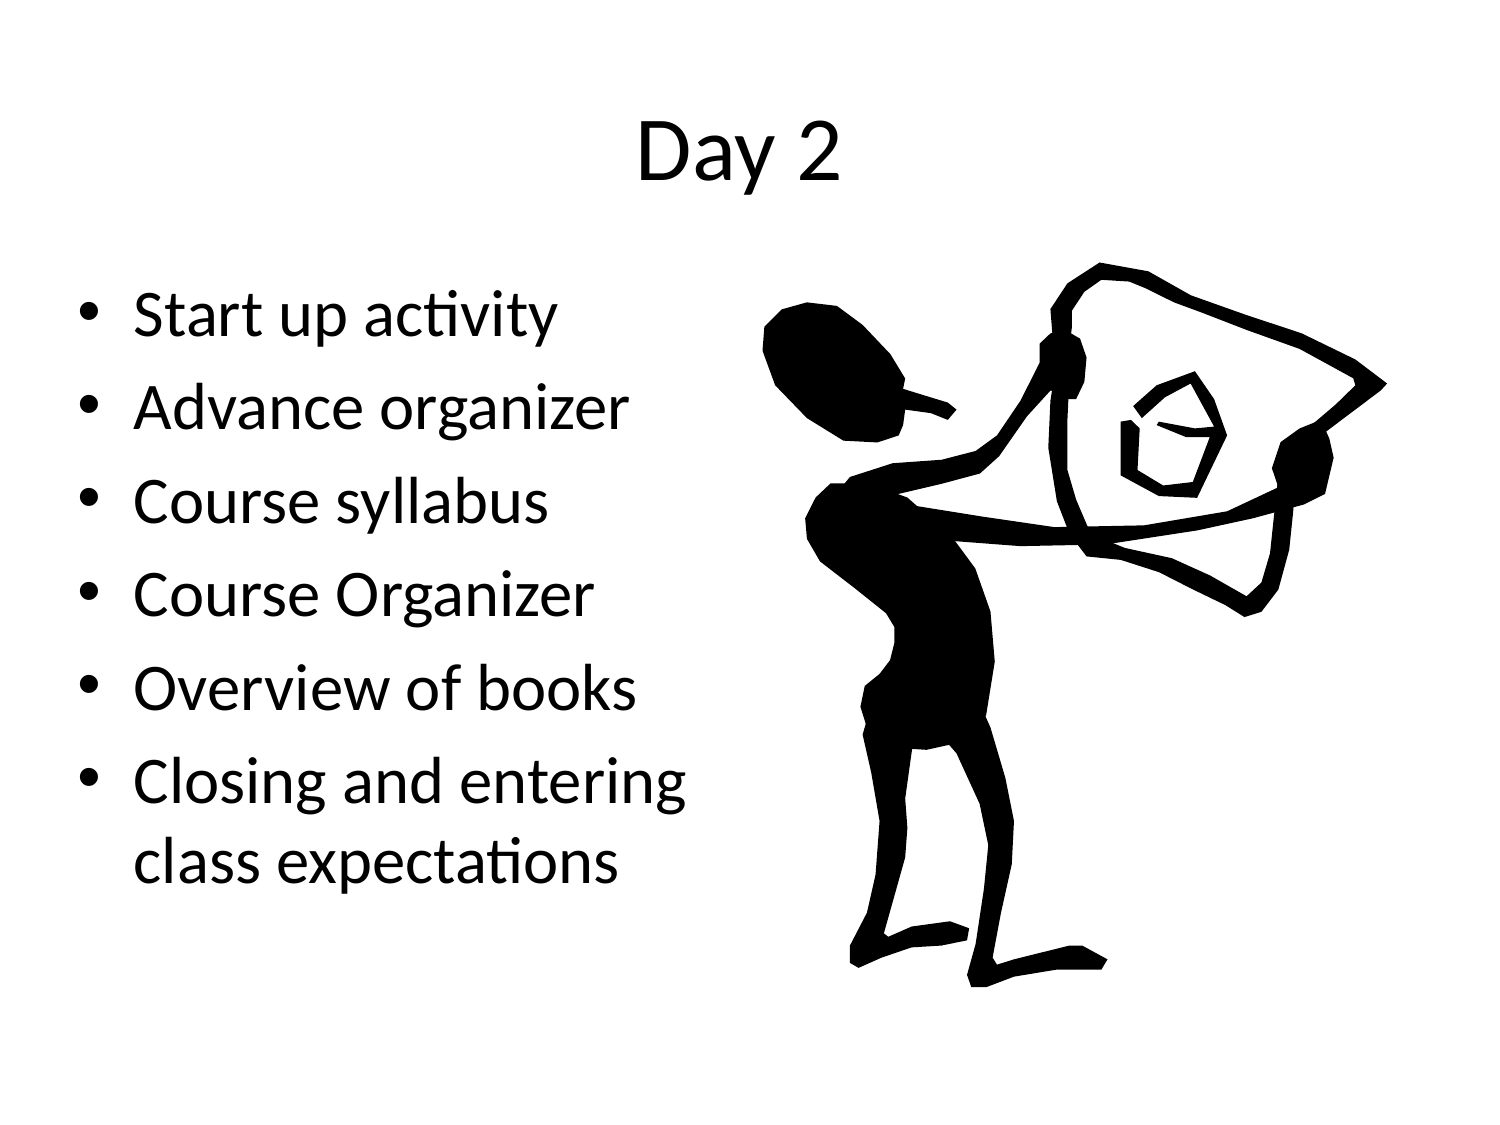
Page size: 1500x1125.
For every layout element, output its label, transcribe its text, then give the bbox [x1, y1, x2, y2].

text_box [762, 262, 1388, 988]
list Start up activity Advance organizer Course syllabus Course Organizer Overview of books Closing and entering class expectations [62, 262, 738, 988]
title Day 2 [112, 50, 1388, 238]
